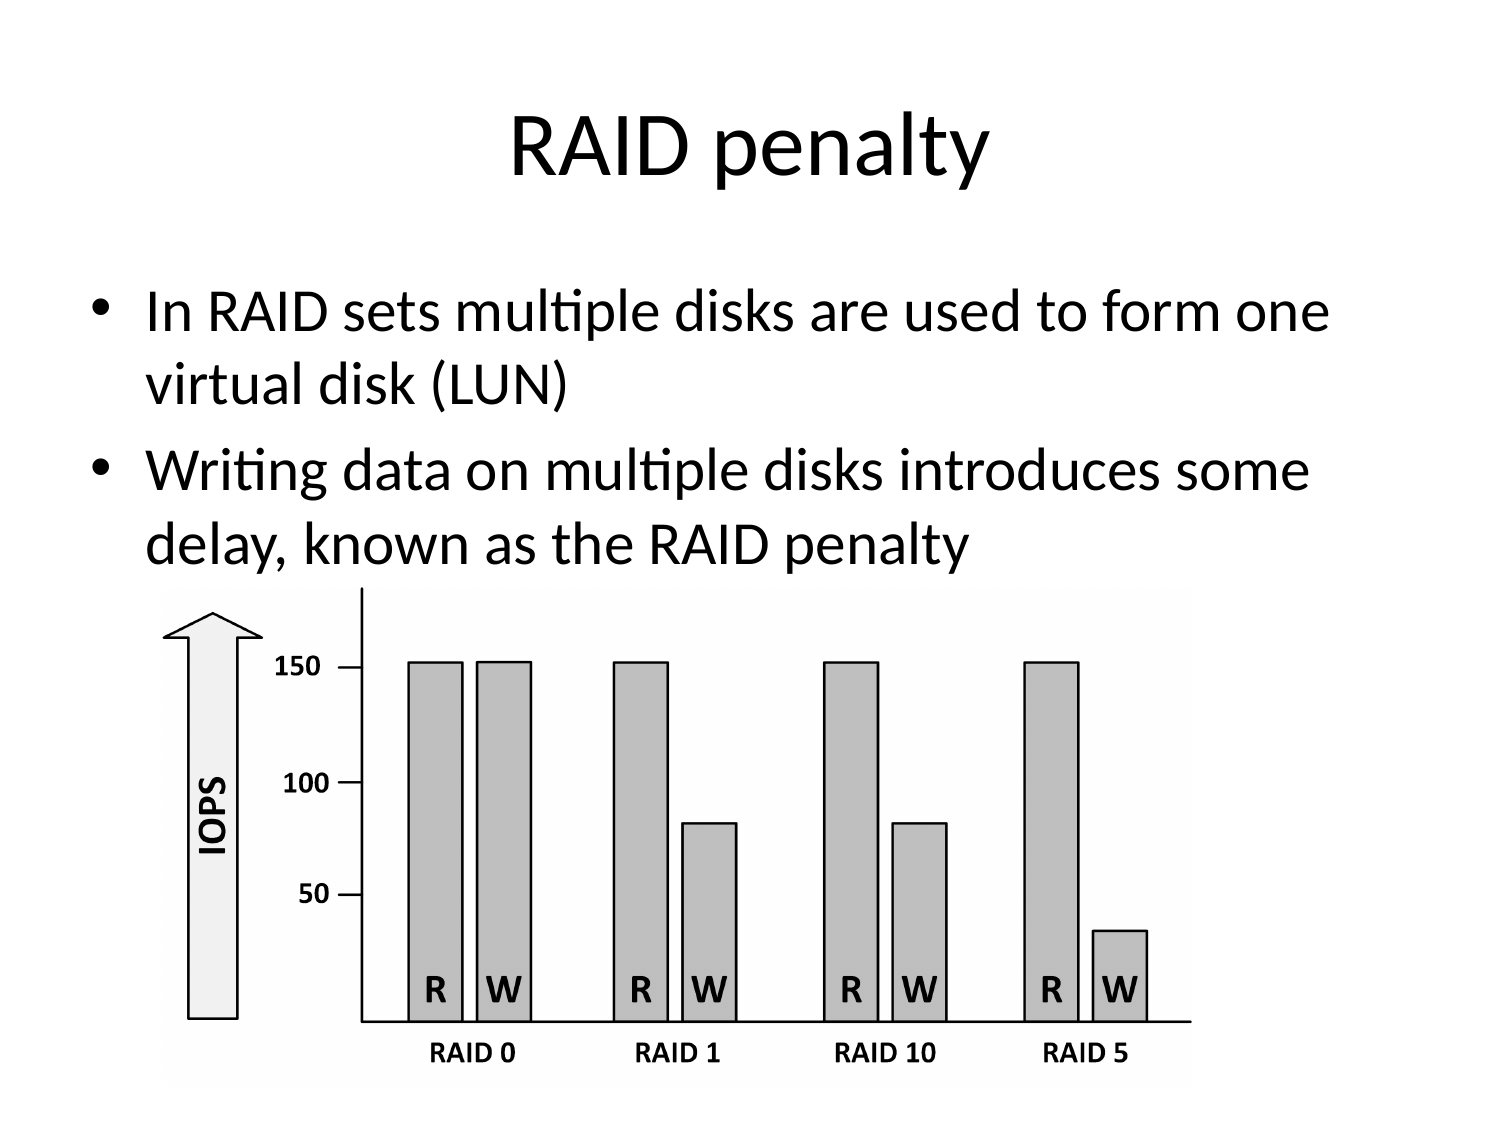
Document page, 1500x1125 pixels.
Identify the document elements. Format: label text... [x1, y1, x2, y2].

title RAID penalty [75, 45, 1425, 233]
picture [162, 587, 1193, 1086]
list In RAID sets multiple disks are used to form one virtual disk (LUN) Writing data on multiple disks introduces some delay, known as the RAID penalty [75, 262, 1438, 588]
